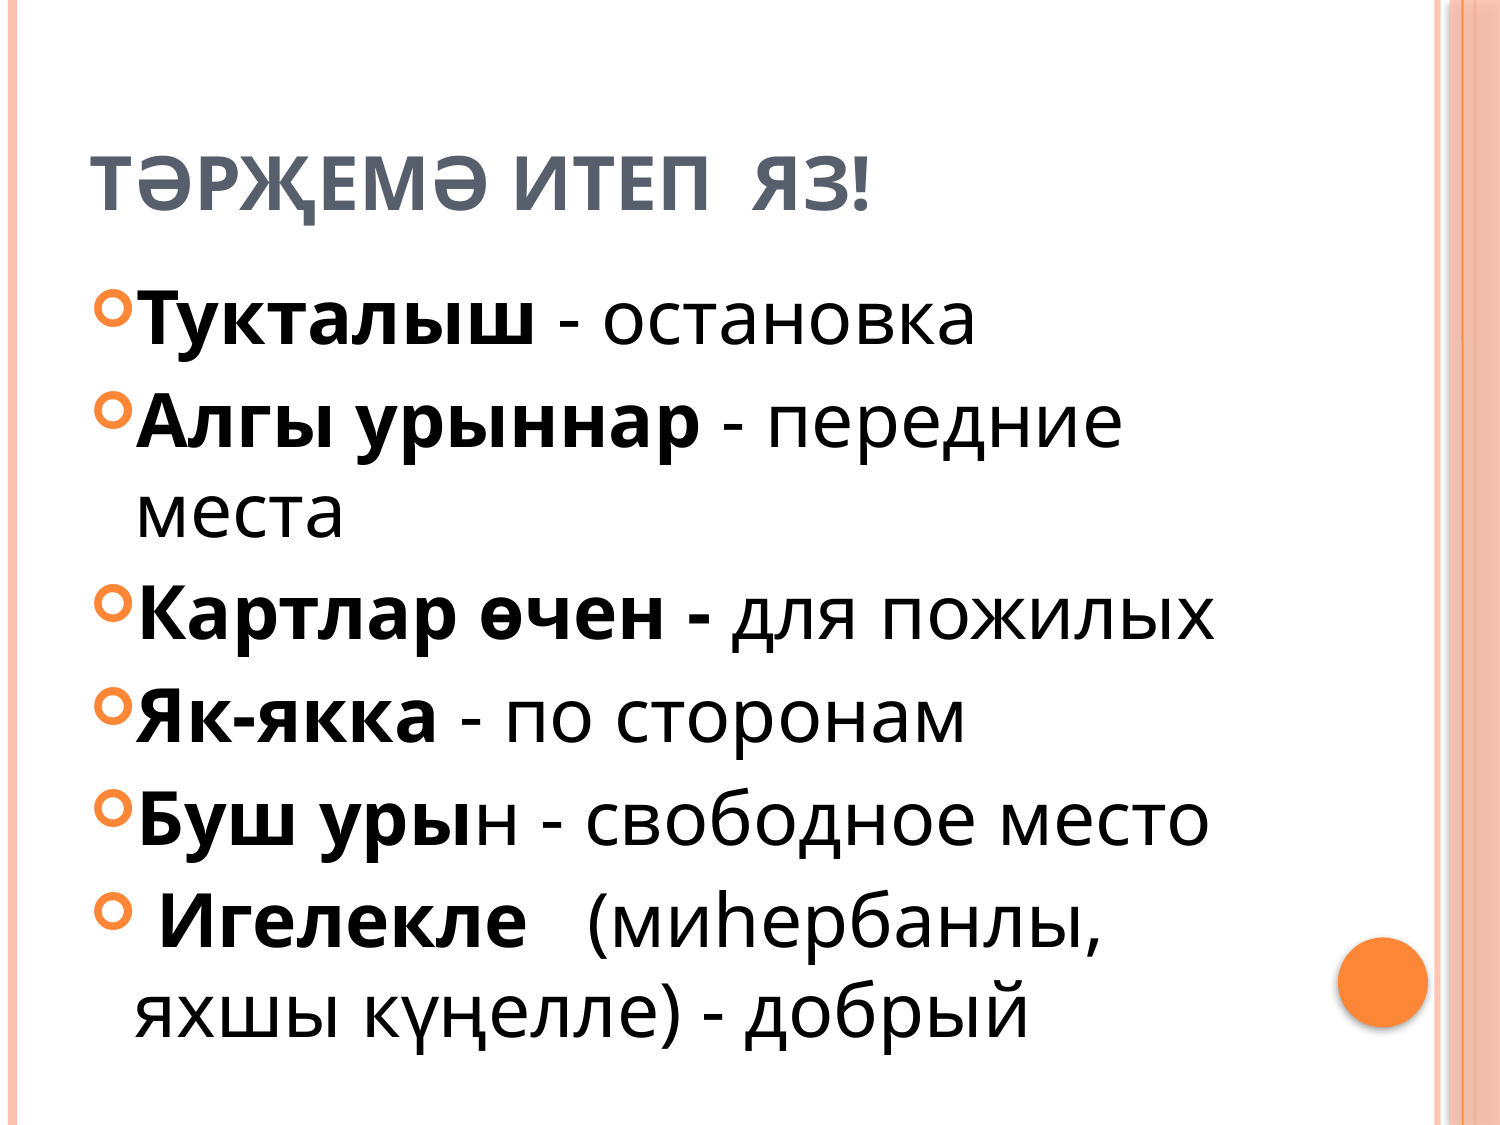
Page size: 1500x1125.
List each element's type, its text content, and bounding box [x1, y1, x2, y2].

title Тәрҗемә итеп яз! [75, 45, 1300, 233]
list Тукталыш - остановка Алгы урыннар - передние места Картлар өчен - для пожилых Як-якка - по сторонам Буш урын - свободное место Игелекле (миһербанлы, яхшы күңелле) - добрый [75, 262, 1300, 1062]
